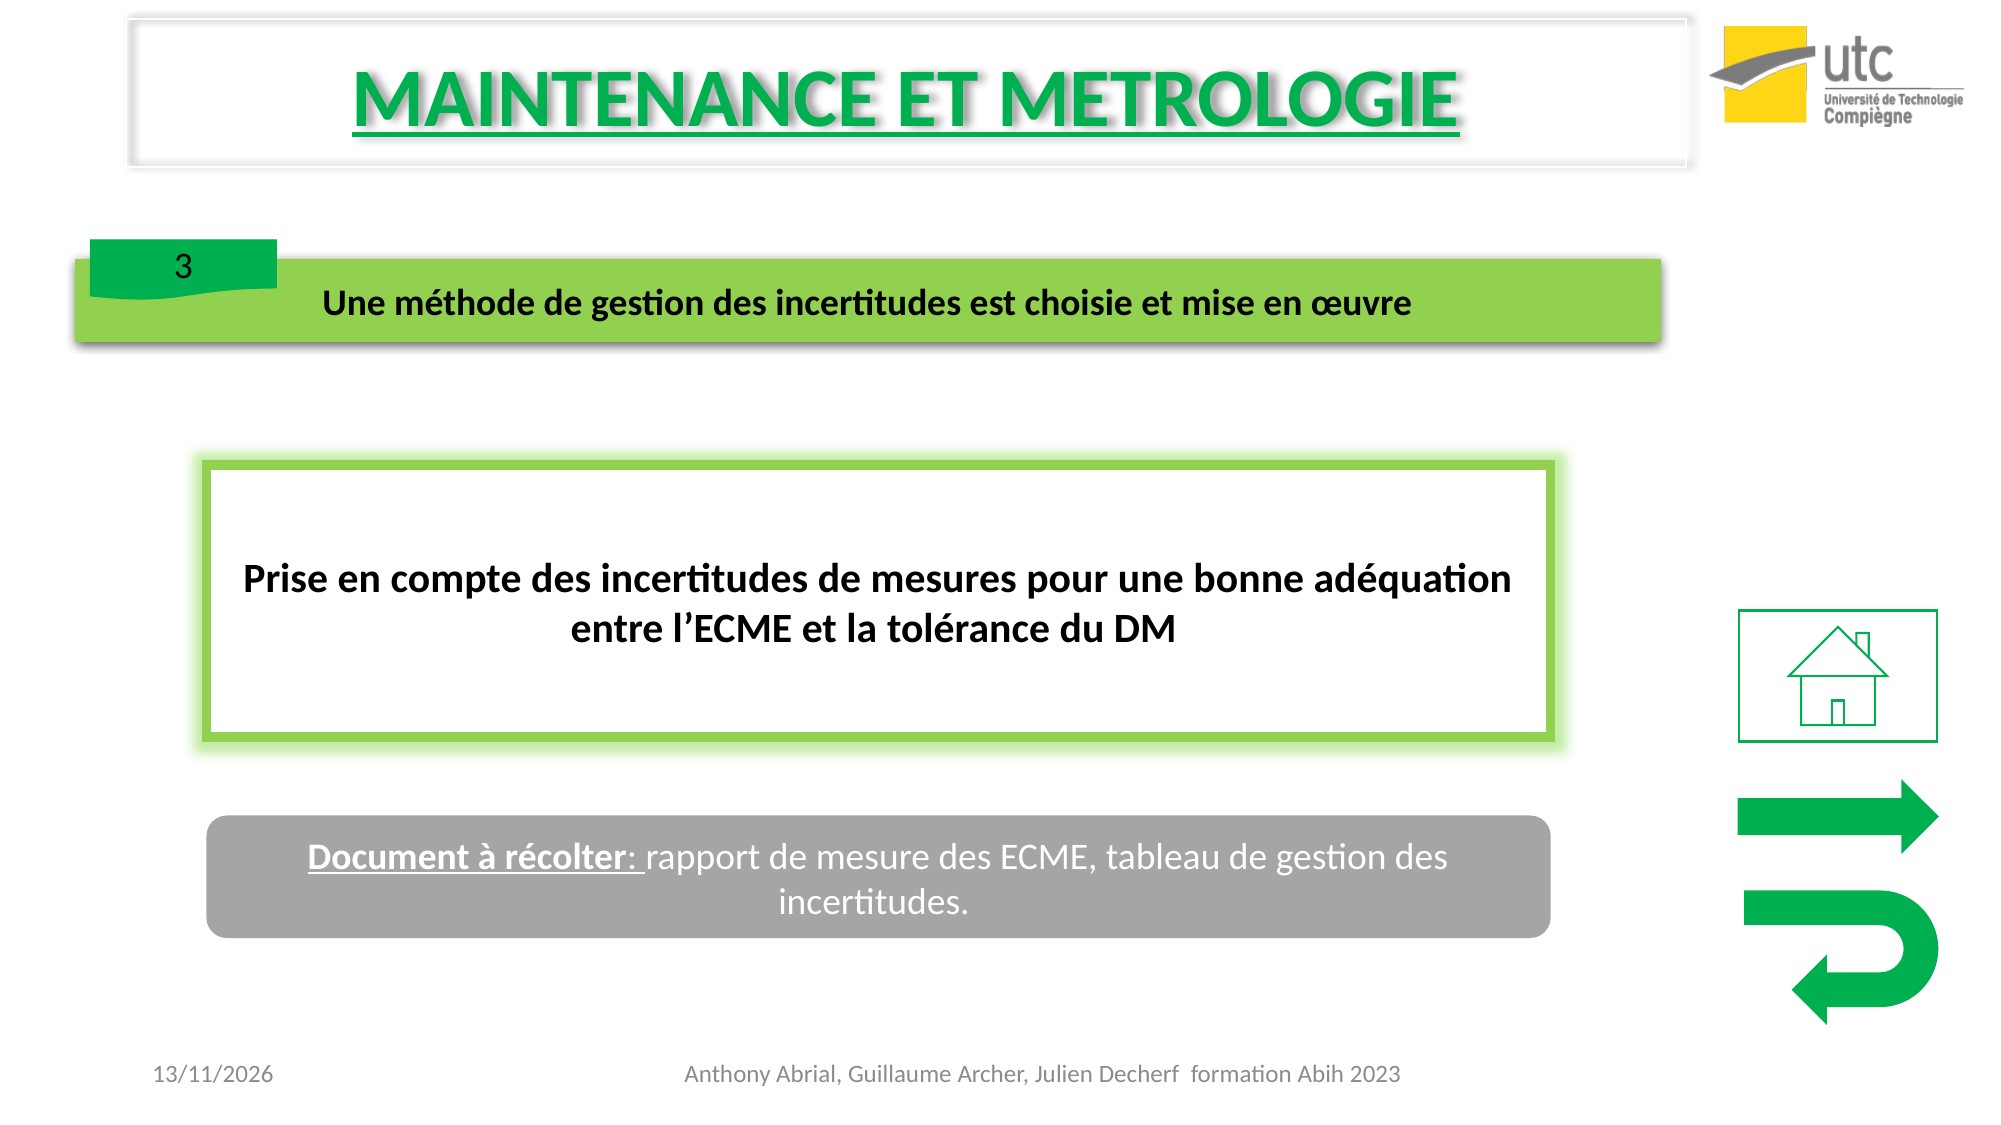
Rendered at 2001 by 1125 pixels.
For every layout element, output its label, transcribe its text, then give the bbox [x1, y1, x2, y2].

text_box Document à récolter: rapport de mesure des ECME, tableau de gestion des incertitudes. [204, 813, 1553, 940]
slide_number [137, 1042, 588, 1103]
text_box [1744, 890, 1939, 1025]
footer Anthony Abrial, Guillaume Archer, Julien Decherf formation Abih 2023 [662, 1042, 1431, 1103]
picture [1709, 26, 1967, 127]
text_box 3 [89, 239, 277, 300]
text_box Une méthode de gestion des incertitudes est choisie et mise en œuvre [75, 259, 1661, 342]
text_box MAINTENANCE ET METROLOGIE [125, 18, 1687, 168]
text_box [1737, 779, 1939, 854]
text_box [1738, 609, 1938, 743]
text_box Prise en compte des incertitudes de mesures pour une bonne adéquation entre l’ECME et la tolérance du DM [205, 464, 1552, 738]
